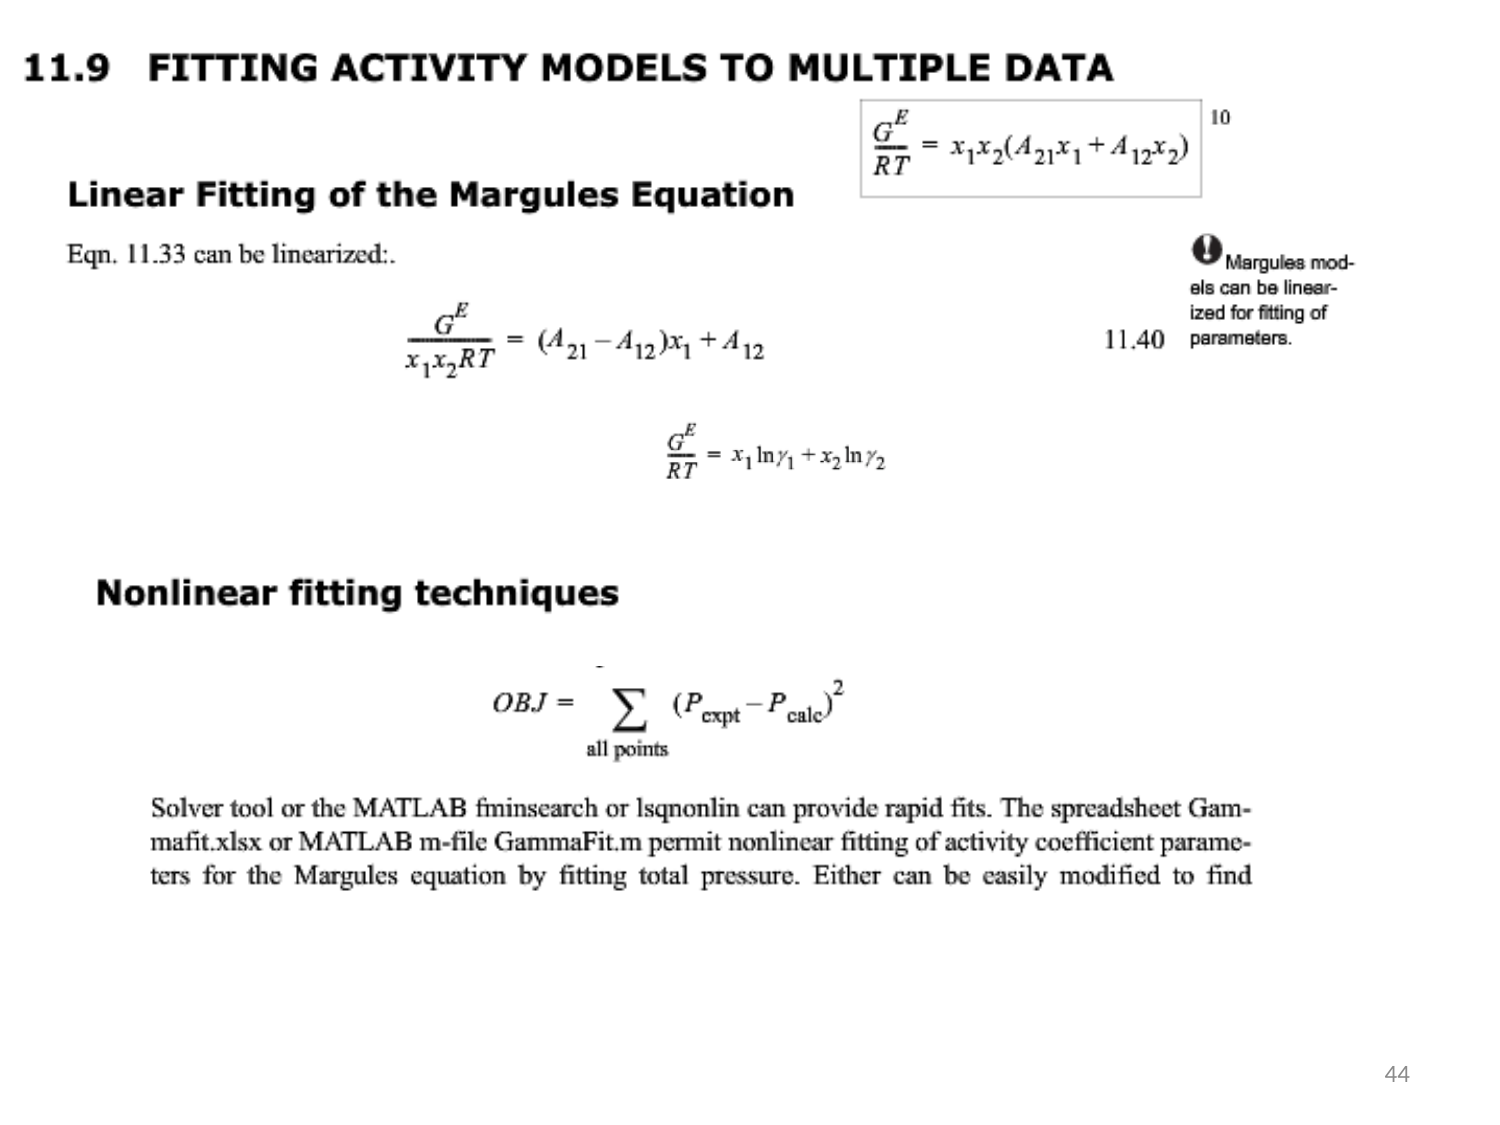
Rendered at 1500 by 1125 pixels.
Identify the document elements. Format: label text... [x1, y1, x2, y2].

picture [86, 567, 627, 627]
picture [0, 37, 1500, 497]
picture [149, 790, 1259, 893]
slide_number 44 [1074, 1042, 1425, 1103]
picture [483, 666, 850, 767]
